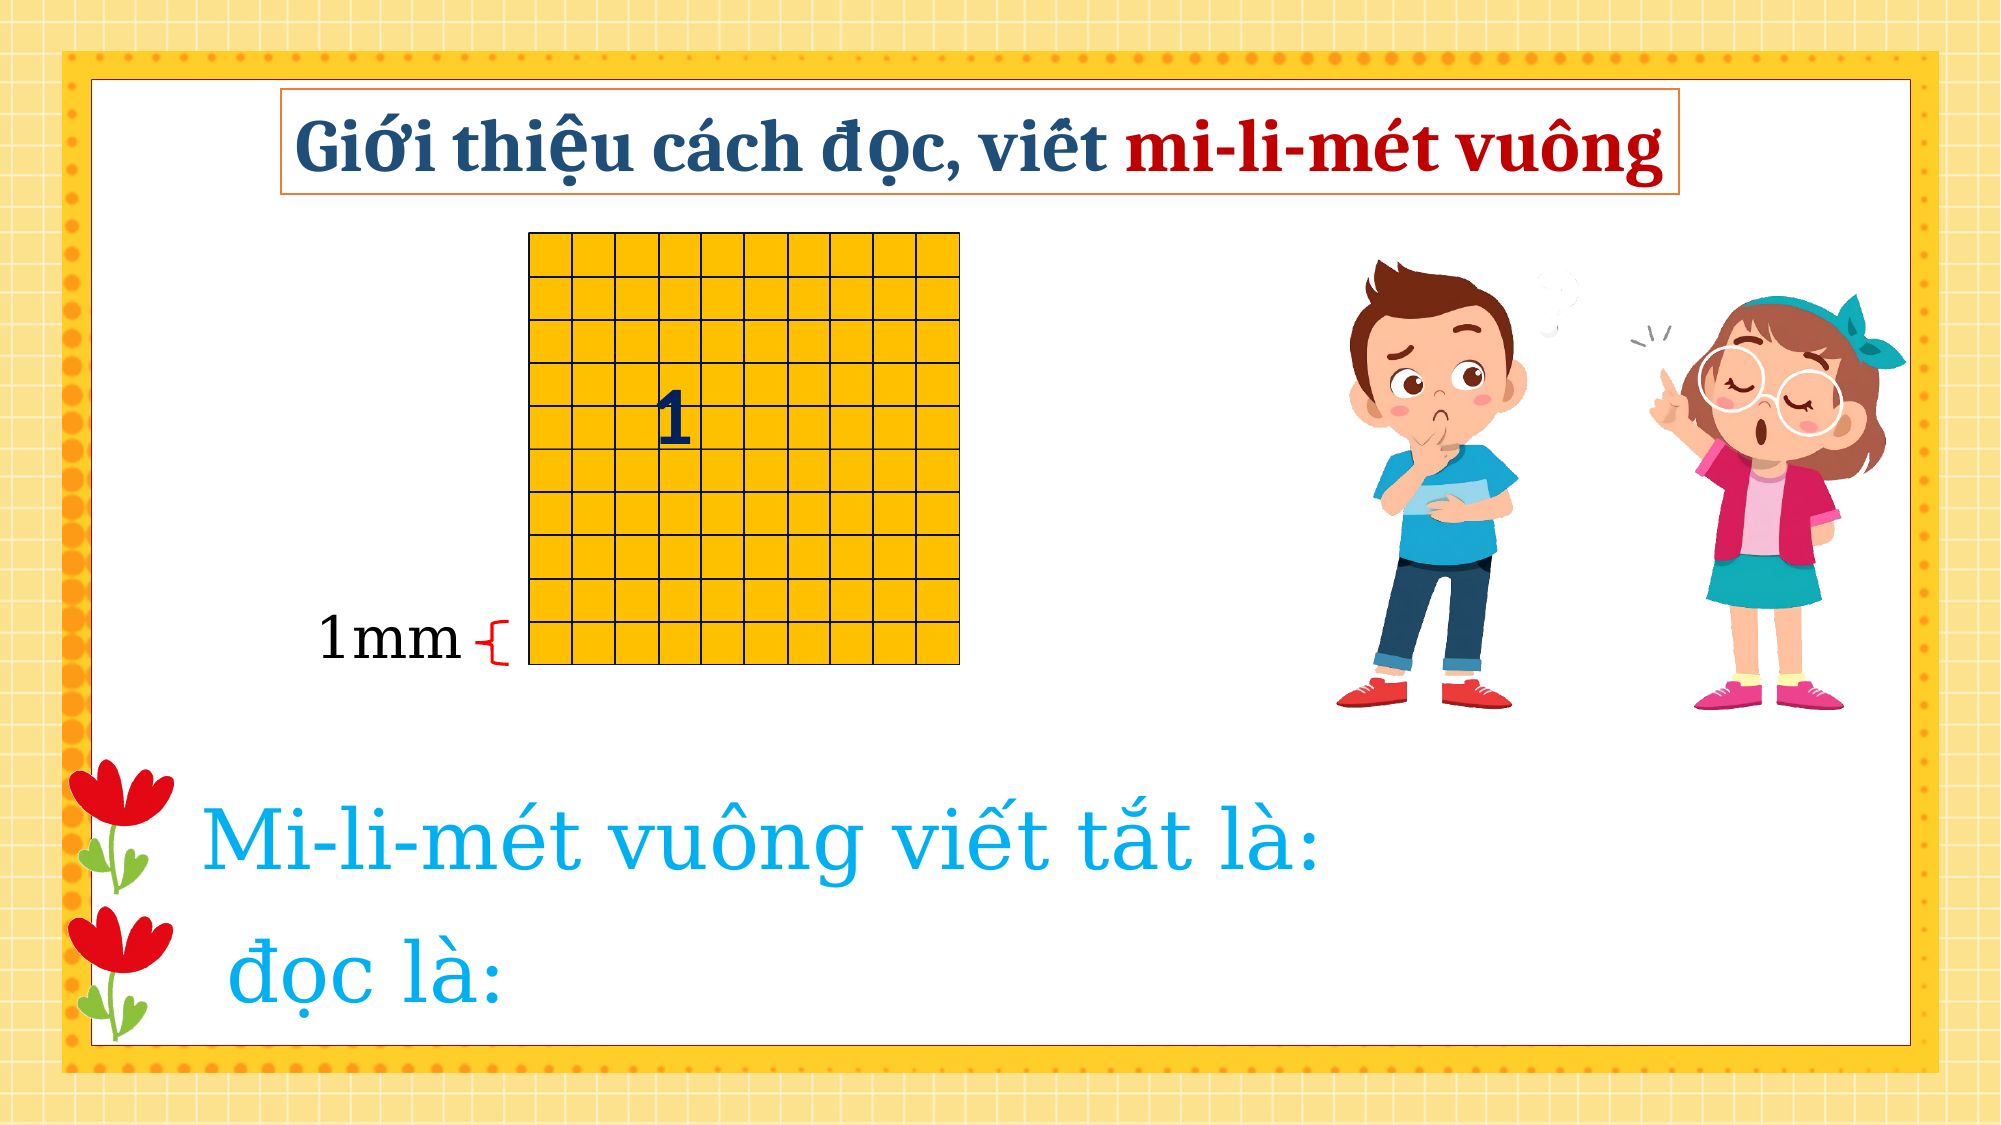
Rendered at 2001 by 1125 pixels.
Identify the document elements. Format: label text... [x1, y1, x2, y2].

text_box Giới thiệu cách đọc, viết mi-li-mét vuông [280, 88, 1680, 195]
text_box 1mm [300, 592, 478, 678]
text_box [478, 620, 509, 665]
picture [0, 0, 2001, 1125]
